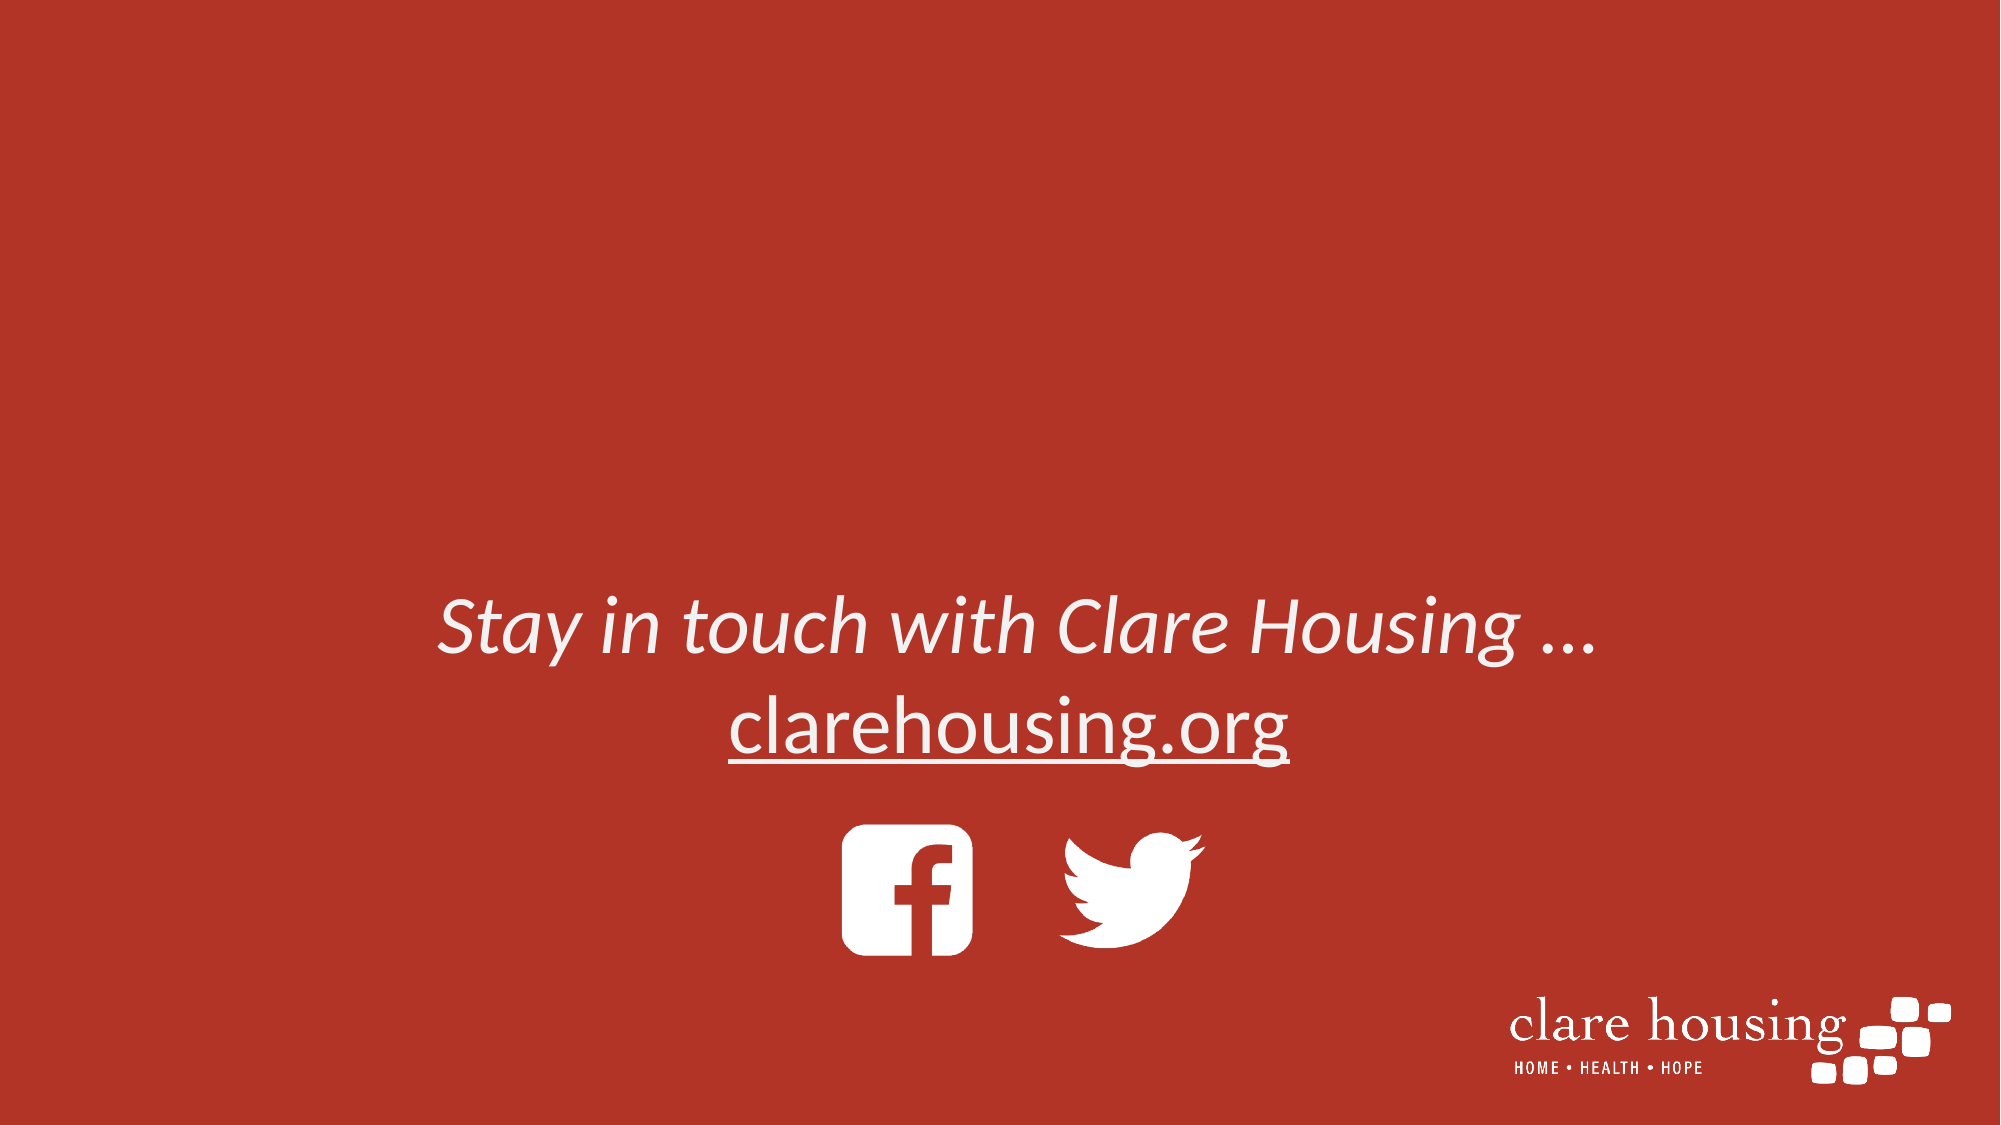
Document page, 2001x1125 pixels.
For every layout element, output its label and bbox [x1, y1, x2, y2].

picture [999, 769, 1250, 1020]
picture [835, 817, 986, 971]
picture [1477, 947, 1990, 1125]
